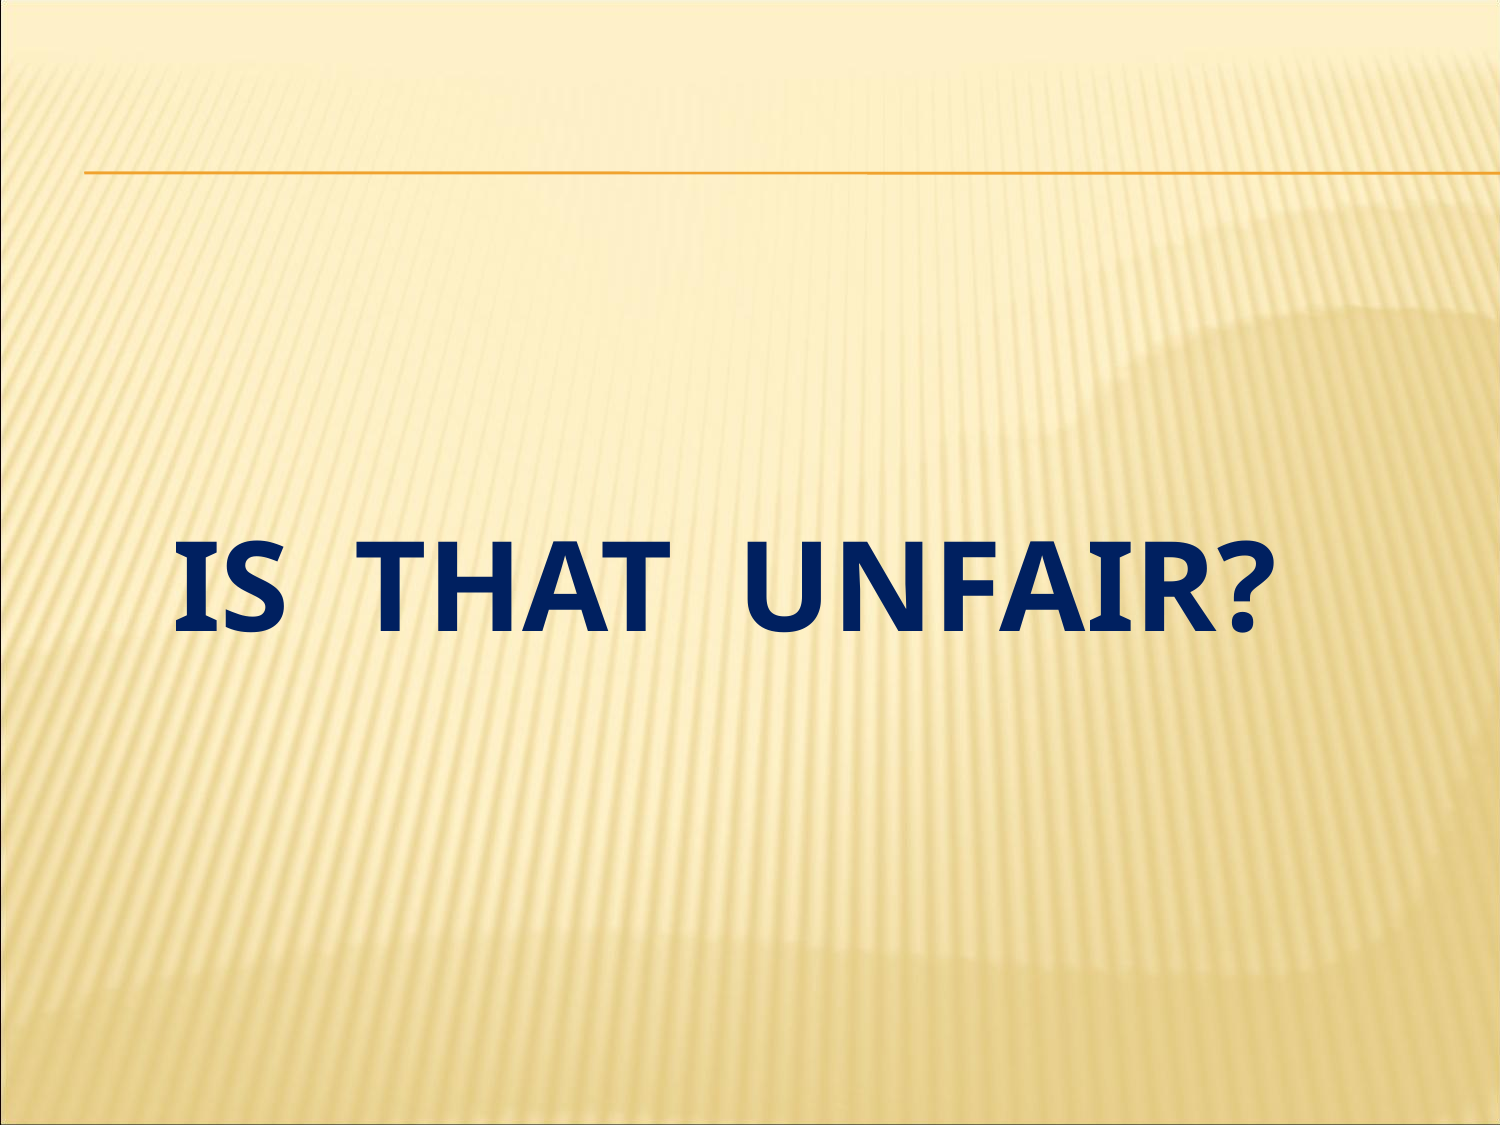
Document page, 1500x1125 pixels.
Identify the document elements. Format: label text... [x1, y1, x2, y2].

title is That unfair? [87, 187, 1363, 975]
picture [0, 0, 1500, 1125]
